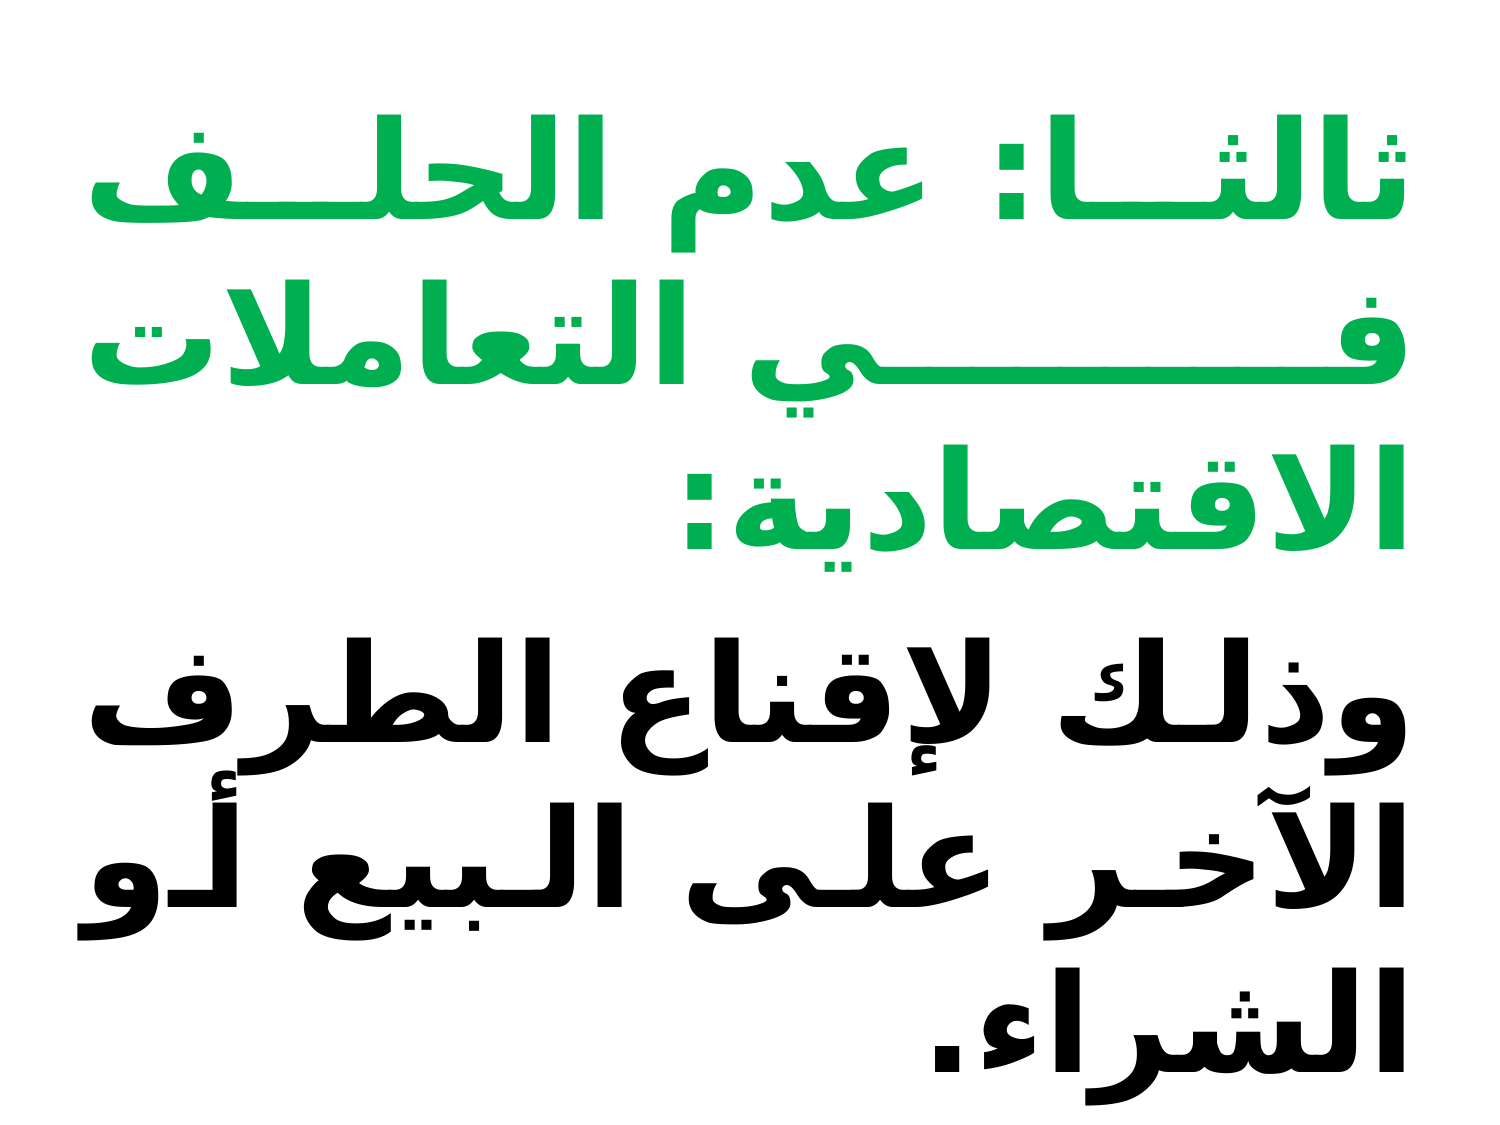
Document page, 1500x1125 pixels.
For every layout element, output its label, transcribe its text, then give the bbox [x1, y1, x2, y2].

subtitle ثالثا: عدم الحلف في التعاملات الاقتصادية: وذلك لإقناع الطرف الآخر على البيع أو الشراء. [68, 75, 1432, 1088]
